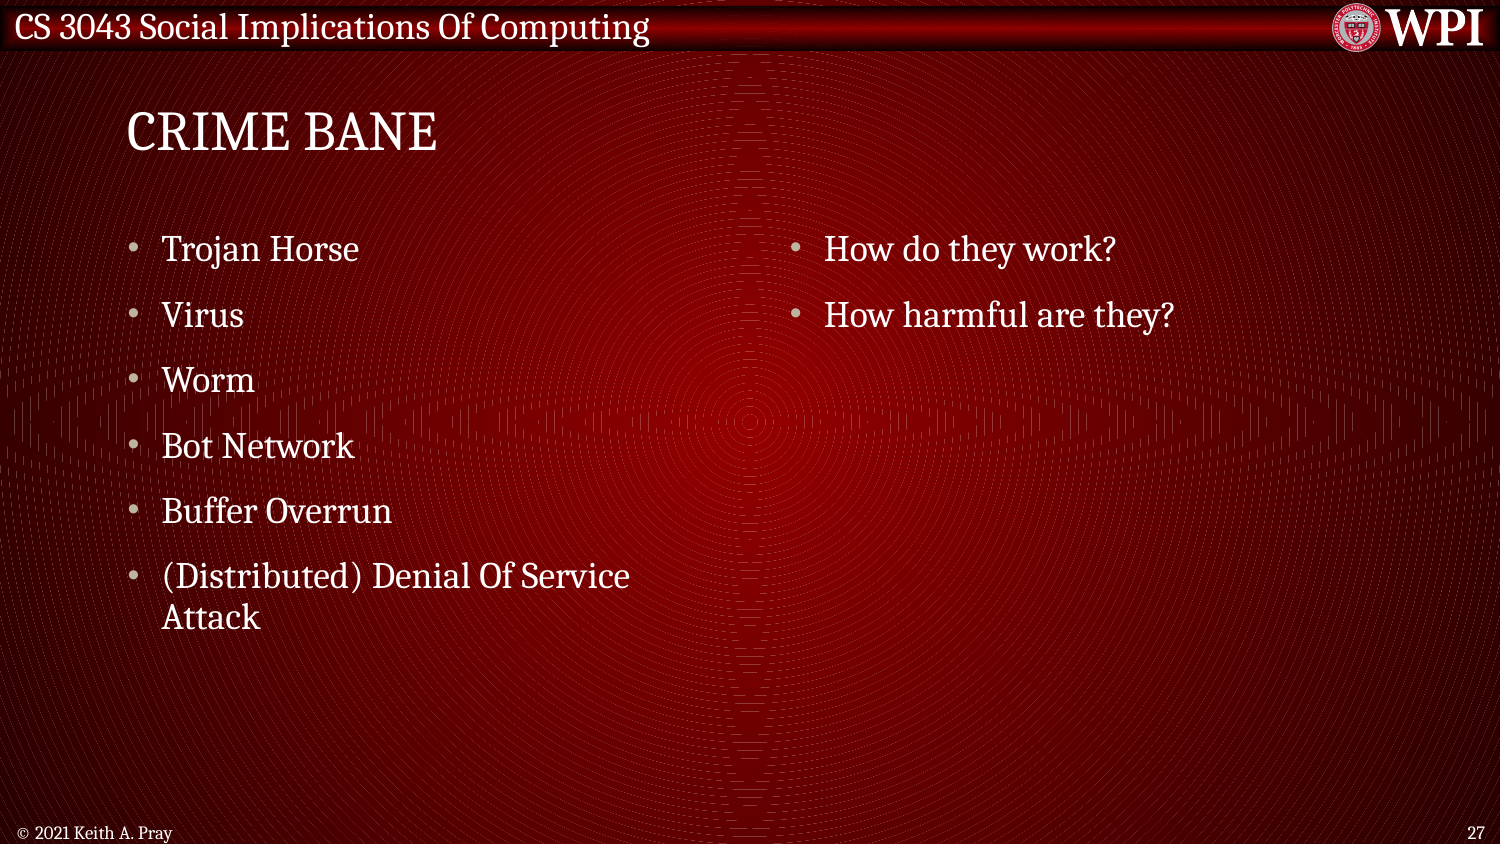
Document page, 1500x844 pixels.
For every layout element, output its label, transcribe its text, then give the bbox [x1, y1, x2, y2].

slide_number 27 [1397, 819, 1500, 844]
list How do they work? How harmful are they? [774, 221, 1388, 772]
list Trojan Horse Virus Worm Bot Network Buffer Overrun (Distributed) Denial Of Service Attack [112, 221, 725, 772]
title Crime Bane [112, 59, 1388, 210]
picture [1332, 3, 1483, 52]
footer © 2021 Keith A. Pray [0, 819, 913, 844]
